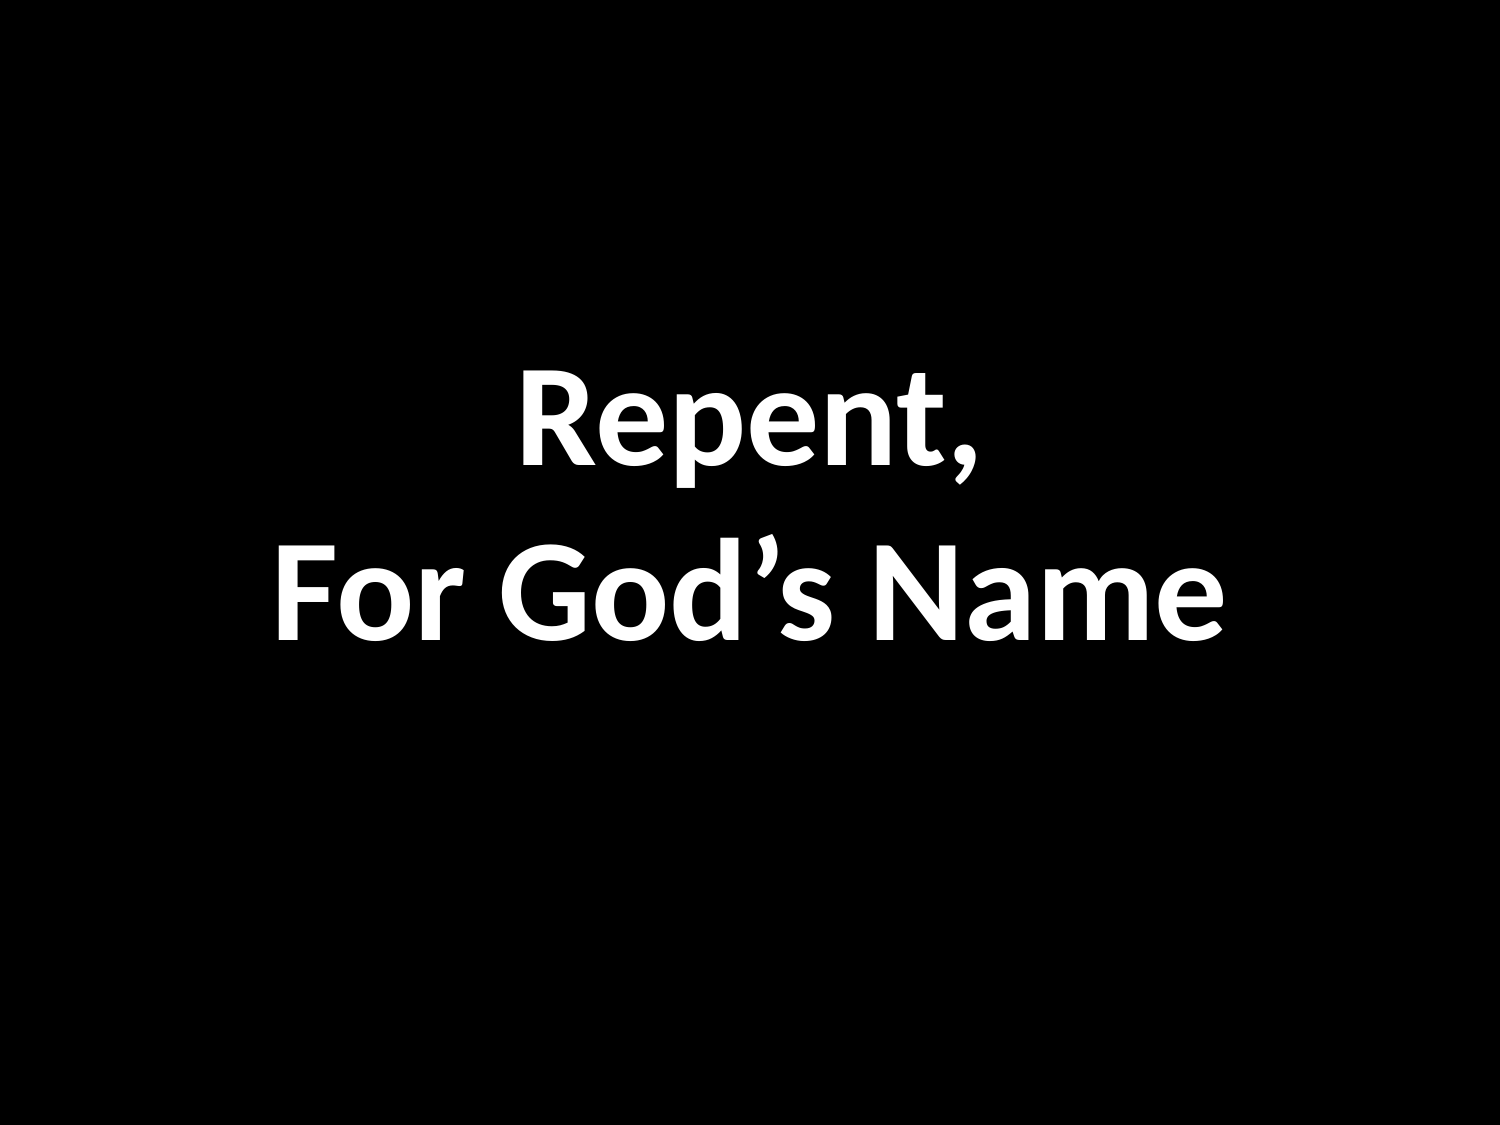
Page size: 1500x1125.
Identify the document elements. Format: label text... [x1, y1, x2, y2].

text_box Repent, For God’s Name [0, 312, 1500, 678]
